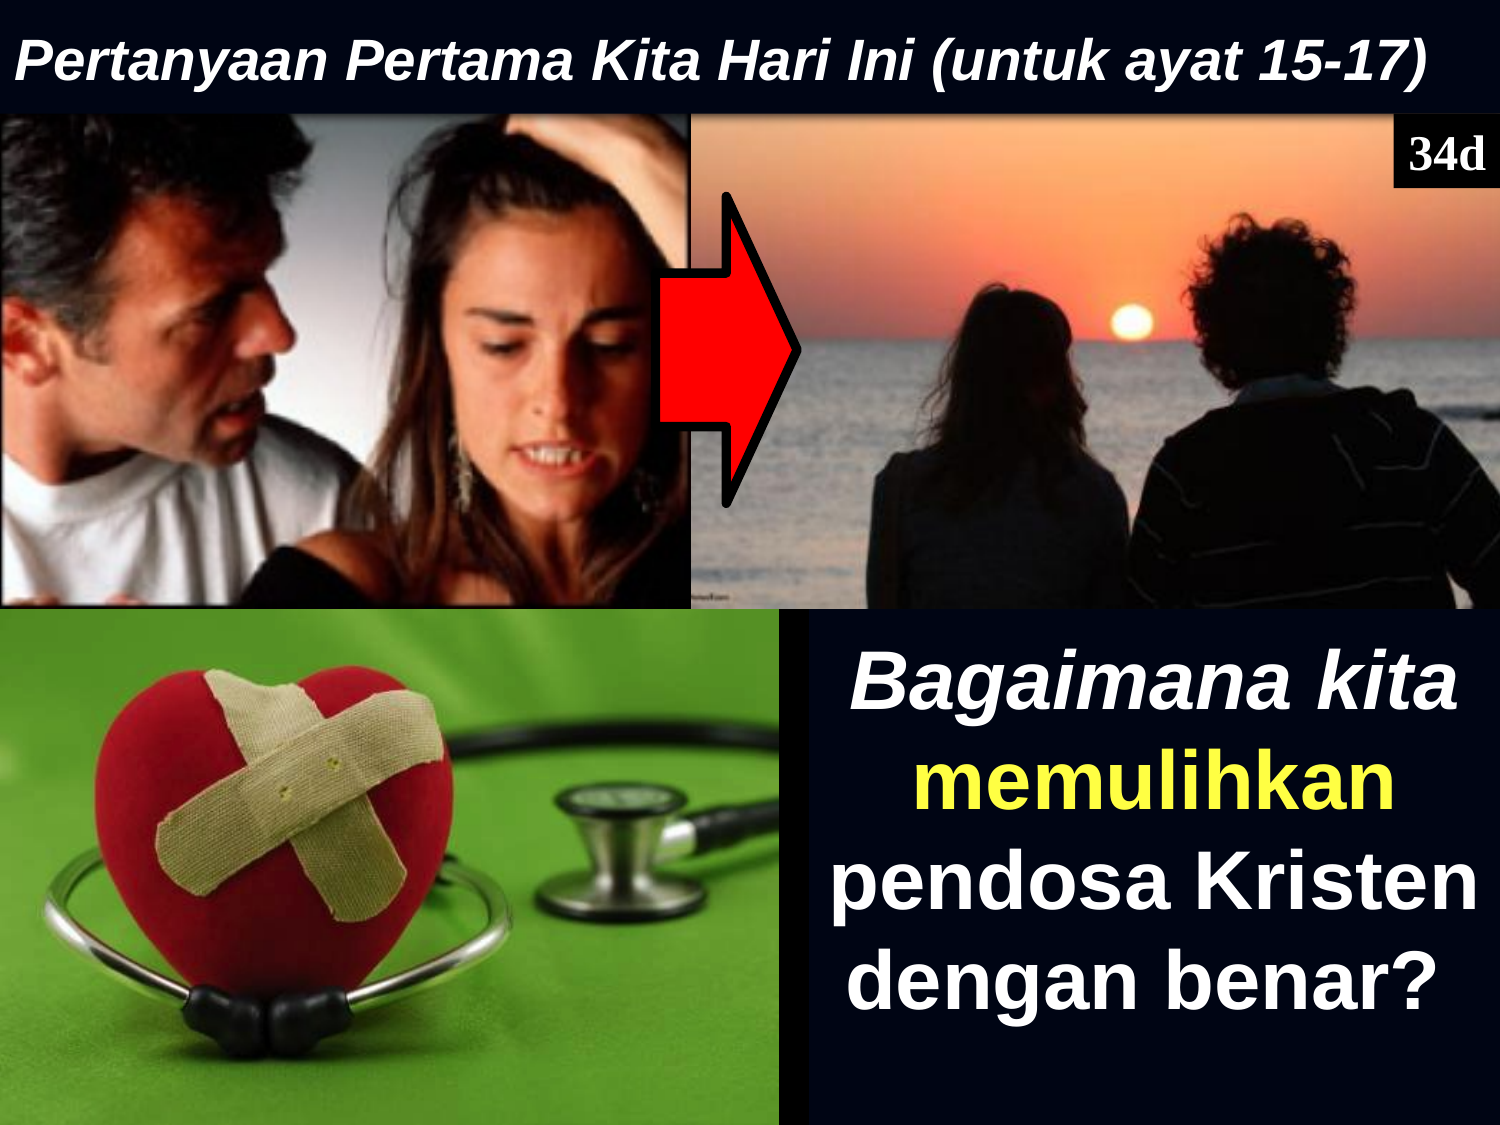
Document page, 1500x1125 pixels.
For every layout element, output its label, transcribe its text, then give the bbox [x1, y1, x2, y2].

text_box Pertanyaan Pertama Kita Hari Ini (untuk ayat 15-17) [0, 0, 1500, 88]
picture [0, 57, 1500, 1125]
title Bagaimana kita memulihkan pendosa Kristen dengan benar? [809, 618, 1500, 1125]
